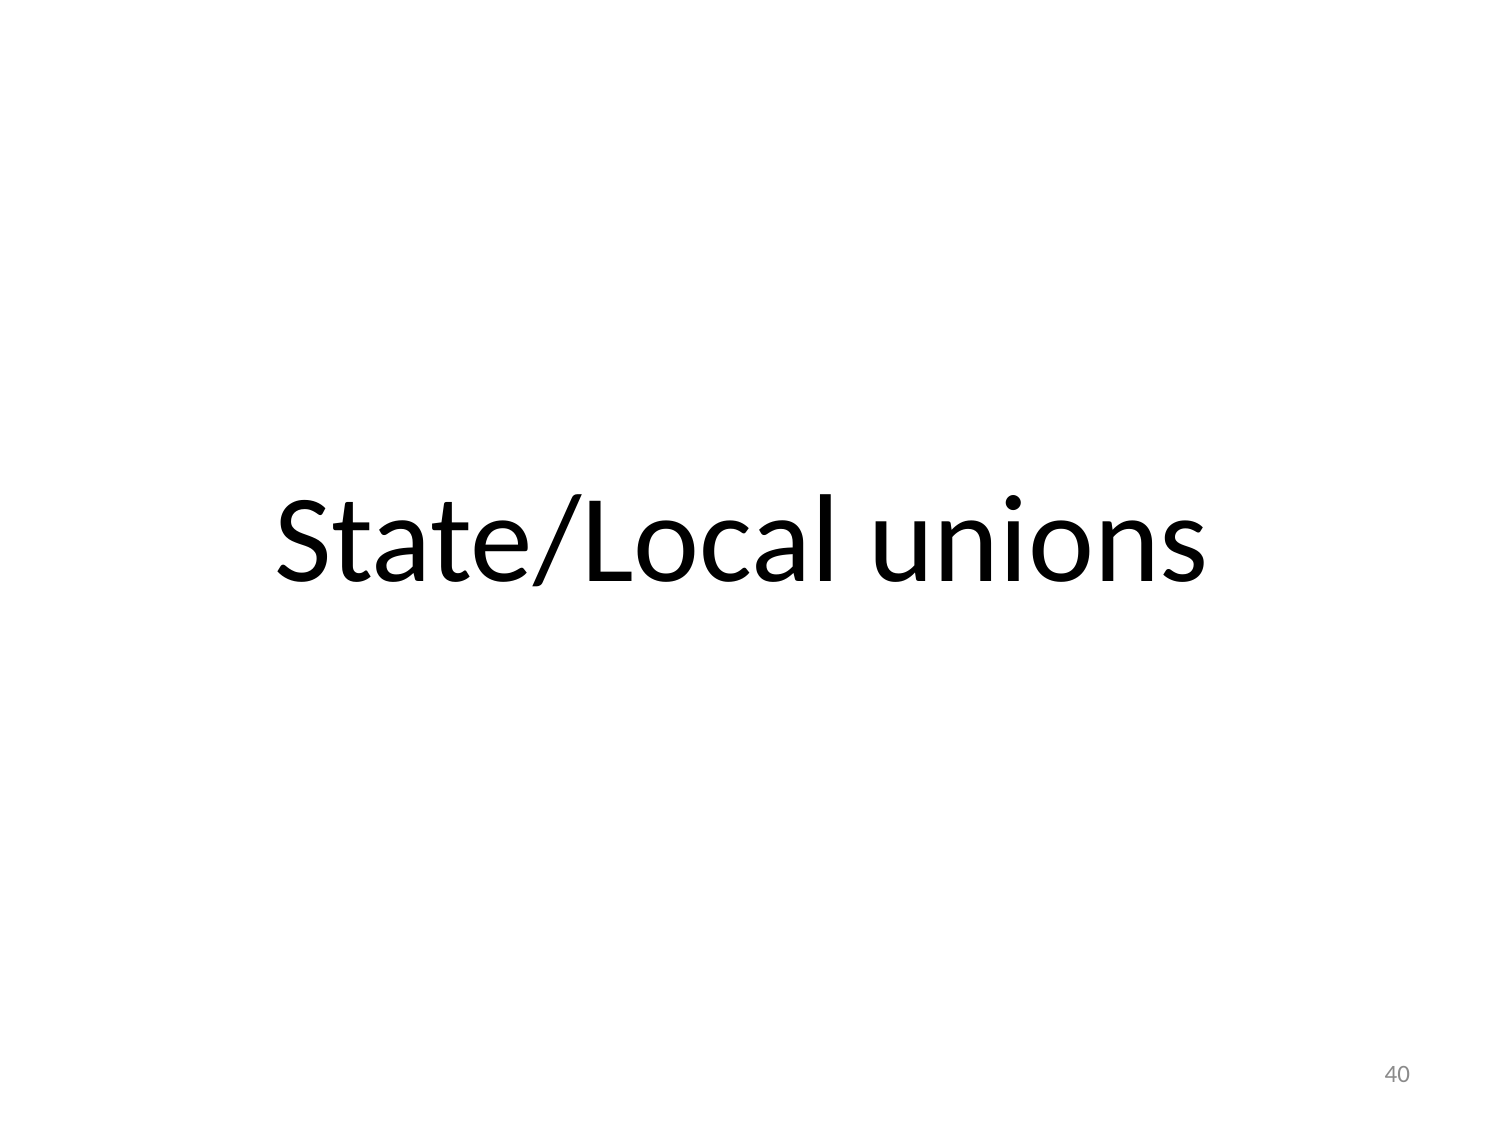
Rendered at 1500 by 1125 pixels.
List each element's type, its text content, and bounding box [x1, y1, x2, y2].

subtitle State/Local unions [125, 249, 1388, 913]
slide_number 40 [1074, 1042, 1425, 1103]
